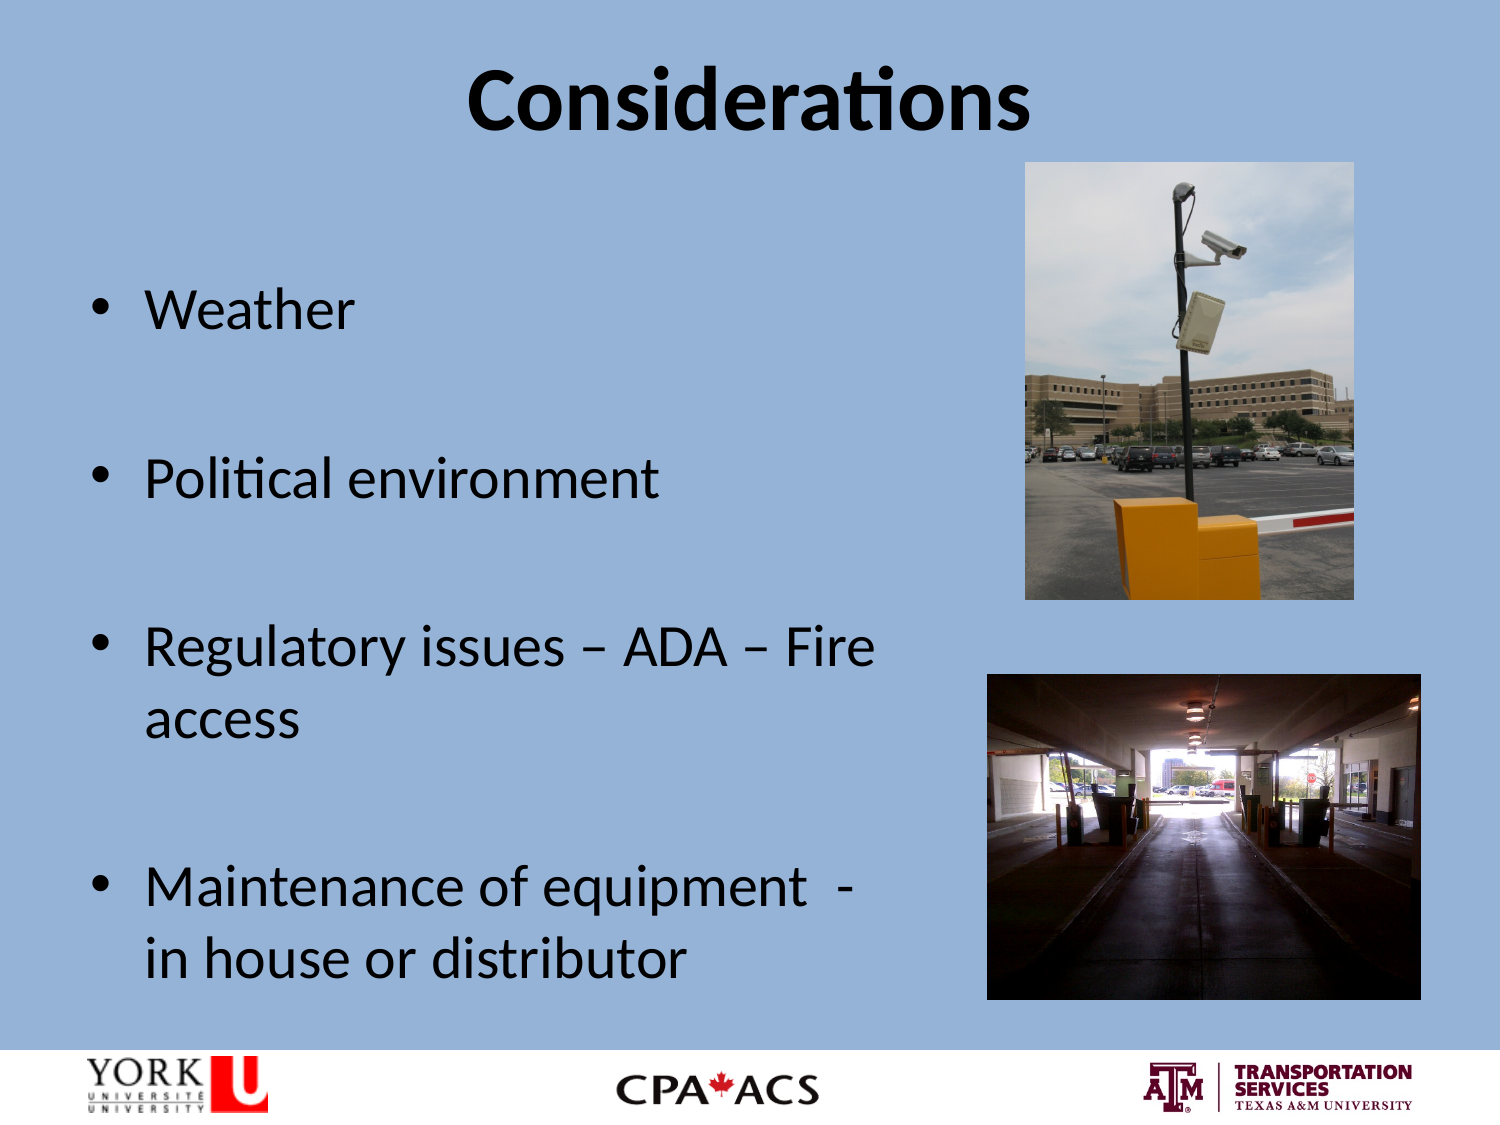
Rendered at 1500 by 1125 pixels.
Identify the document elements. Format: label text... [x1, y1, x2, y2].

picture [612, 1066, 819, 1113]
picture [87, 1056, 268, 1113]
picture [1024, 162, 1354, 601]
title Considerations [75, 0, 1425, 188]
list Weather Political environment Regulatory issues – ADA – Fire access Maintenance of equipment - in house or distributor [75, 262, 900, 1005]
picture [1137, 1050, 1419, 1125]
picture [987, 674, 1422, 1001]
